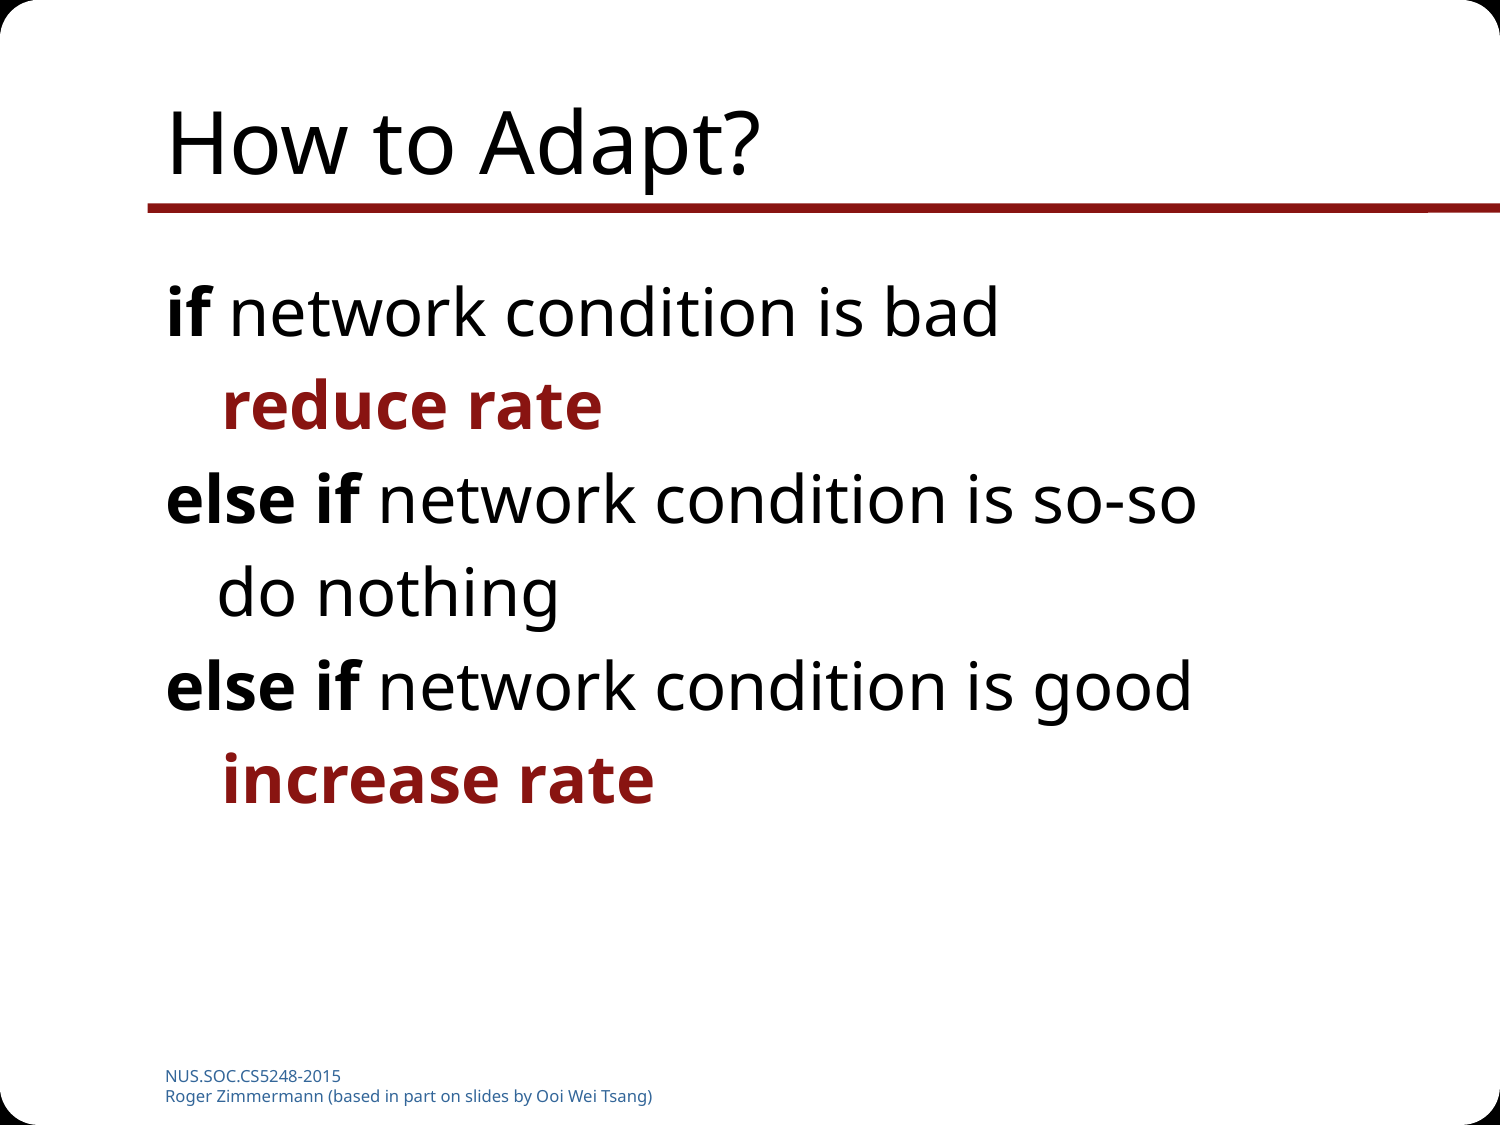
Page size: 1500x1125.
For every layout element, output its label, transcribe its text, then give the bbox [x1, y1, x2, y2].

footer [549, 1024, 1038, 1101]
slide_number NUS.SOC.CS5248-2015 Roger Zimmermann (based in part on slides by Ooi Wei Tsang) [149, 1058, 549, 1101]
title How to Adapt? [149, 45, 1426, 234]
list if network condition is bad reduce rate else if network condition is so-so do nothing else if network condition is good increase rate [149, 262, 1426, 1006]
